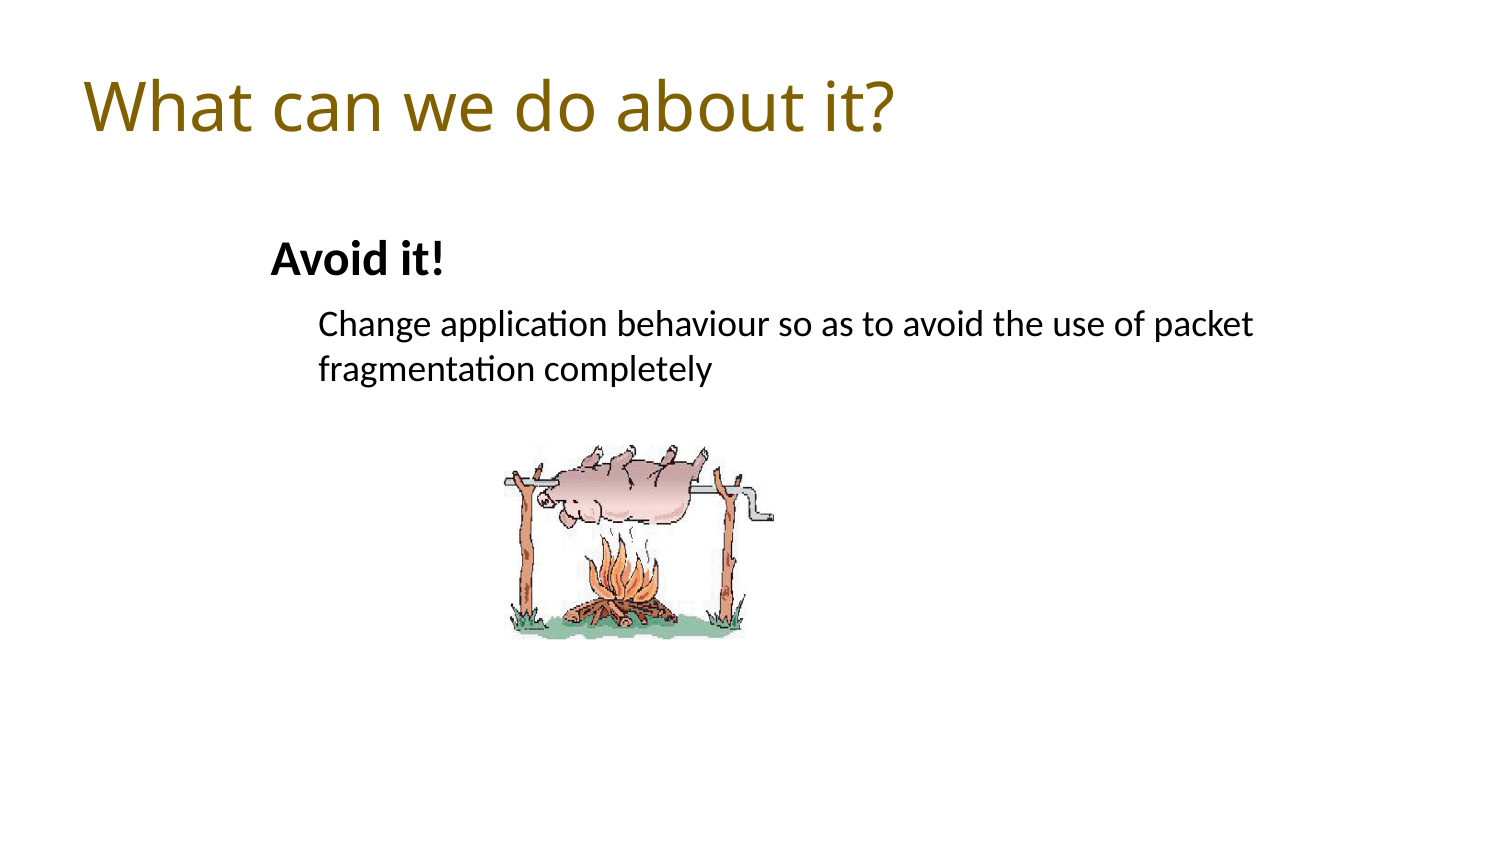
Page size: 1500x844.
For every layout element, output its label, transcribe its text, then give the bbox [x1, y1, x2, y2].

title What can we do about it? [68, 27, 1116, 191]
list Avoid it! [255, 224, 1397, 760]
picture [502, 384, 774, 702]
text_box Change application behaviour so as to avoid the use of packet fragmentation completely [303, 292, 1349, 397]
